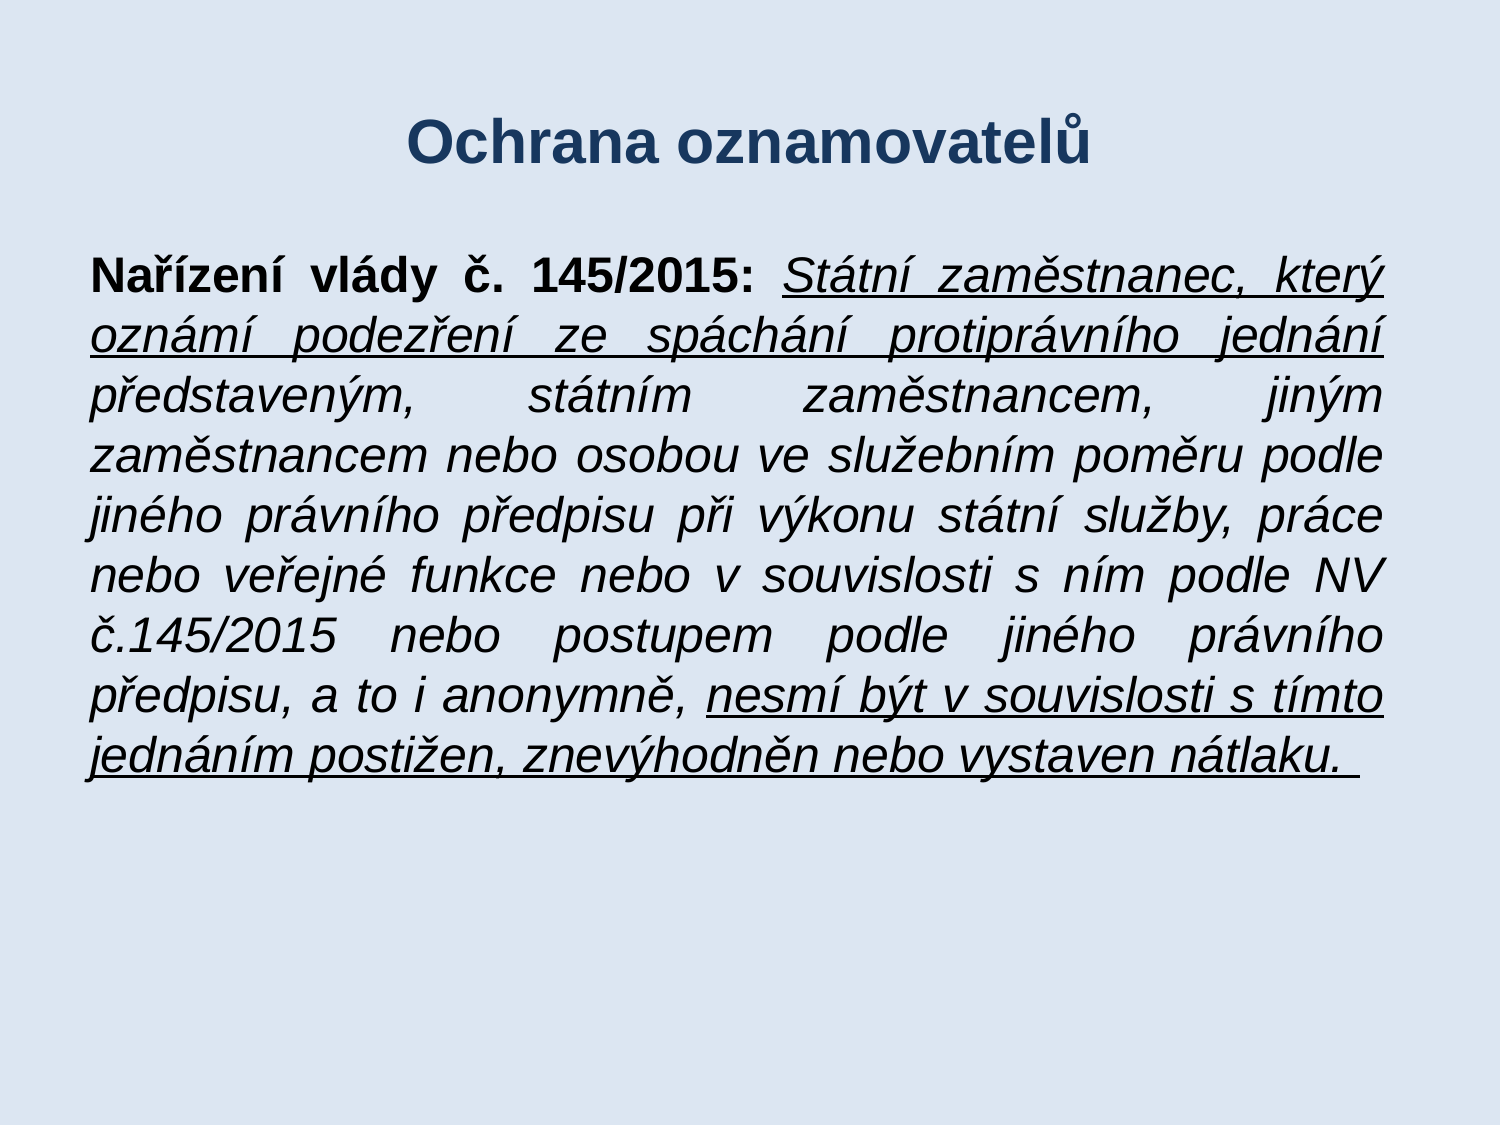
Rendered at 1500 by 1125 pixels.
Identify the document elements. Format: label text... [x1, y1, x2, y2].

title Ochrana oznamovatelů [75, 45, 1425, 233]
list Nařízení vlády č. 145/2015: Státní zaměstnanec, který oznámí podezření ze spáchání protiprávního jednání představeným, státním zaměstnancem, jiným zaměstnancem nebo osobou ve služebním poměru podle jiného právního předpisu při výkonu státní služby, práce nebo veřejné funkce nebo v souvislosti s ním podle NV č.145/2015 nebo postupem podle jiného právního předpisu, a to i anonymně, nesmí být v souvislosti s tímto jednáním postižen, znevýhodněn nebo vystaven nátlaku. [75, 234, 1400, 978]
